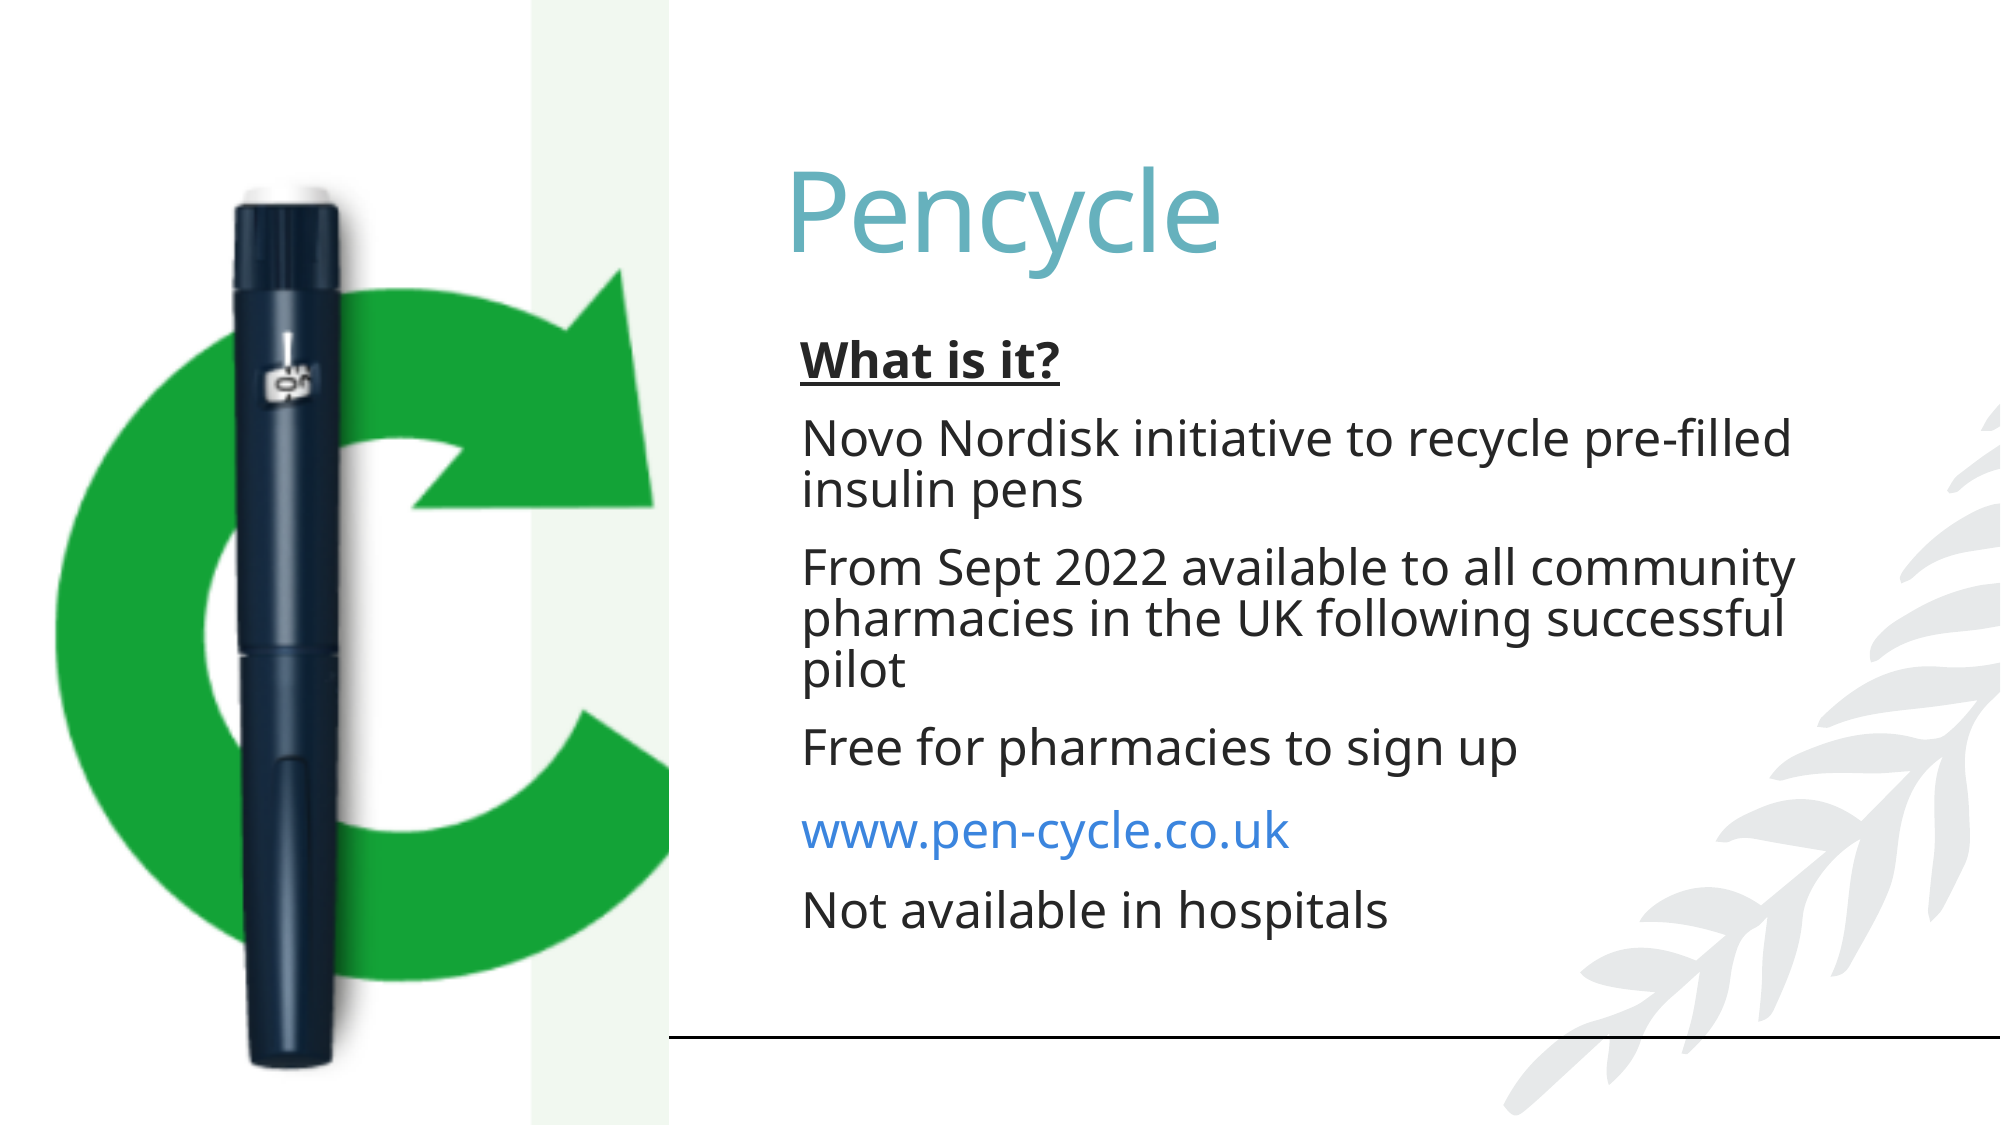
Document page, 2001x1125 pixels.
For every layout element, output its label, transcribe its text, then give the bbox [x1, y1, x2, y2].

list What is it? Novo Nordisk initiative to recycle pre-filled insulin pens From Sept 2022 available to all community pharmacies in the UK following successful pilot Free for pharmacies to sign up www.pen-cycle.co.uk Not available in hospitals [771, 329, 1826, 948]
title Pencycle [768, 81, 1845, 354]
picture [0, 0, 670, 1125]
